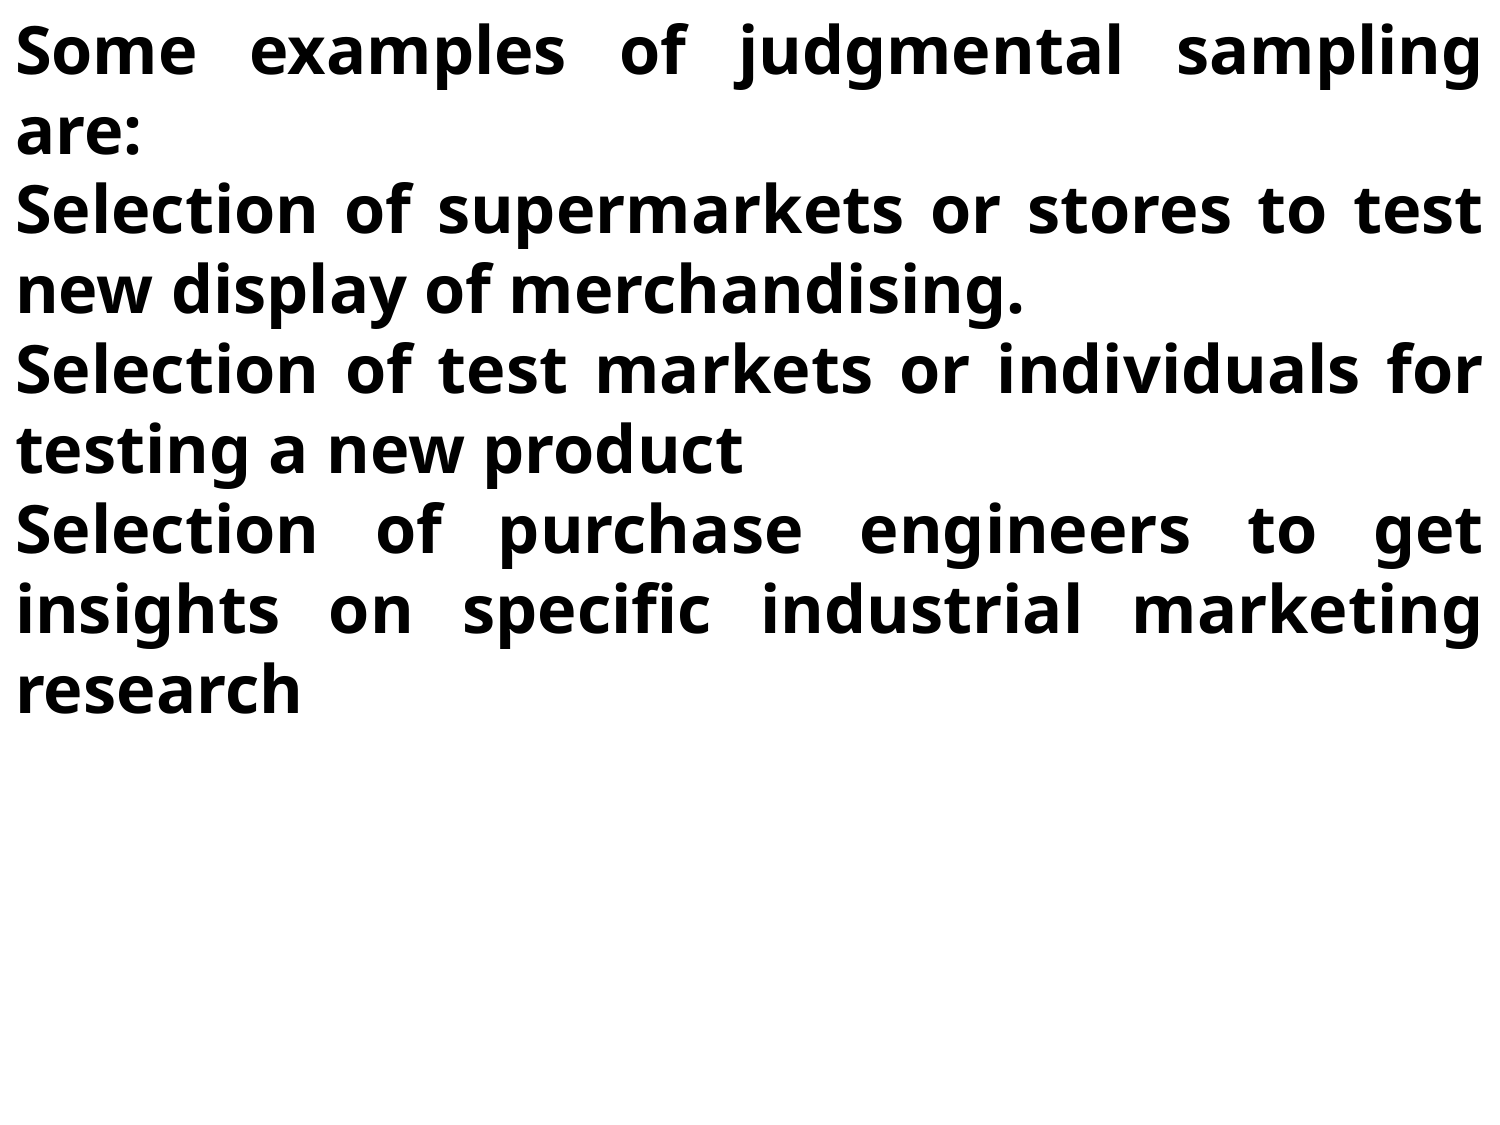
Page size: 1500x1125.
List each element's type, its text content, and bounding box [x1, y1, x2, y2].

text_box Some examples of judgmental sampling are: Selection of supermarkets or stores to test new display of merchandising. Selection of test markets or individuals for testing a new product Selection of purchase engineers to get insights on specific industrial marketing research [0, 0, 1500, 1125]
